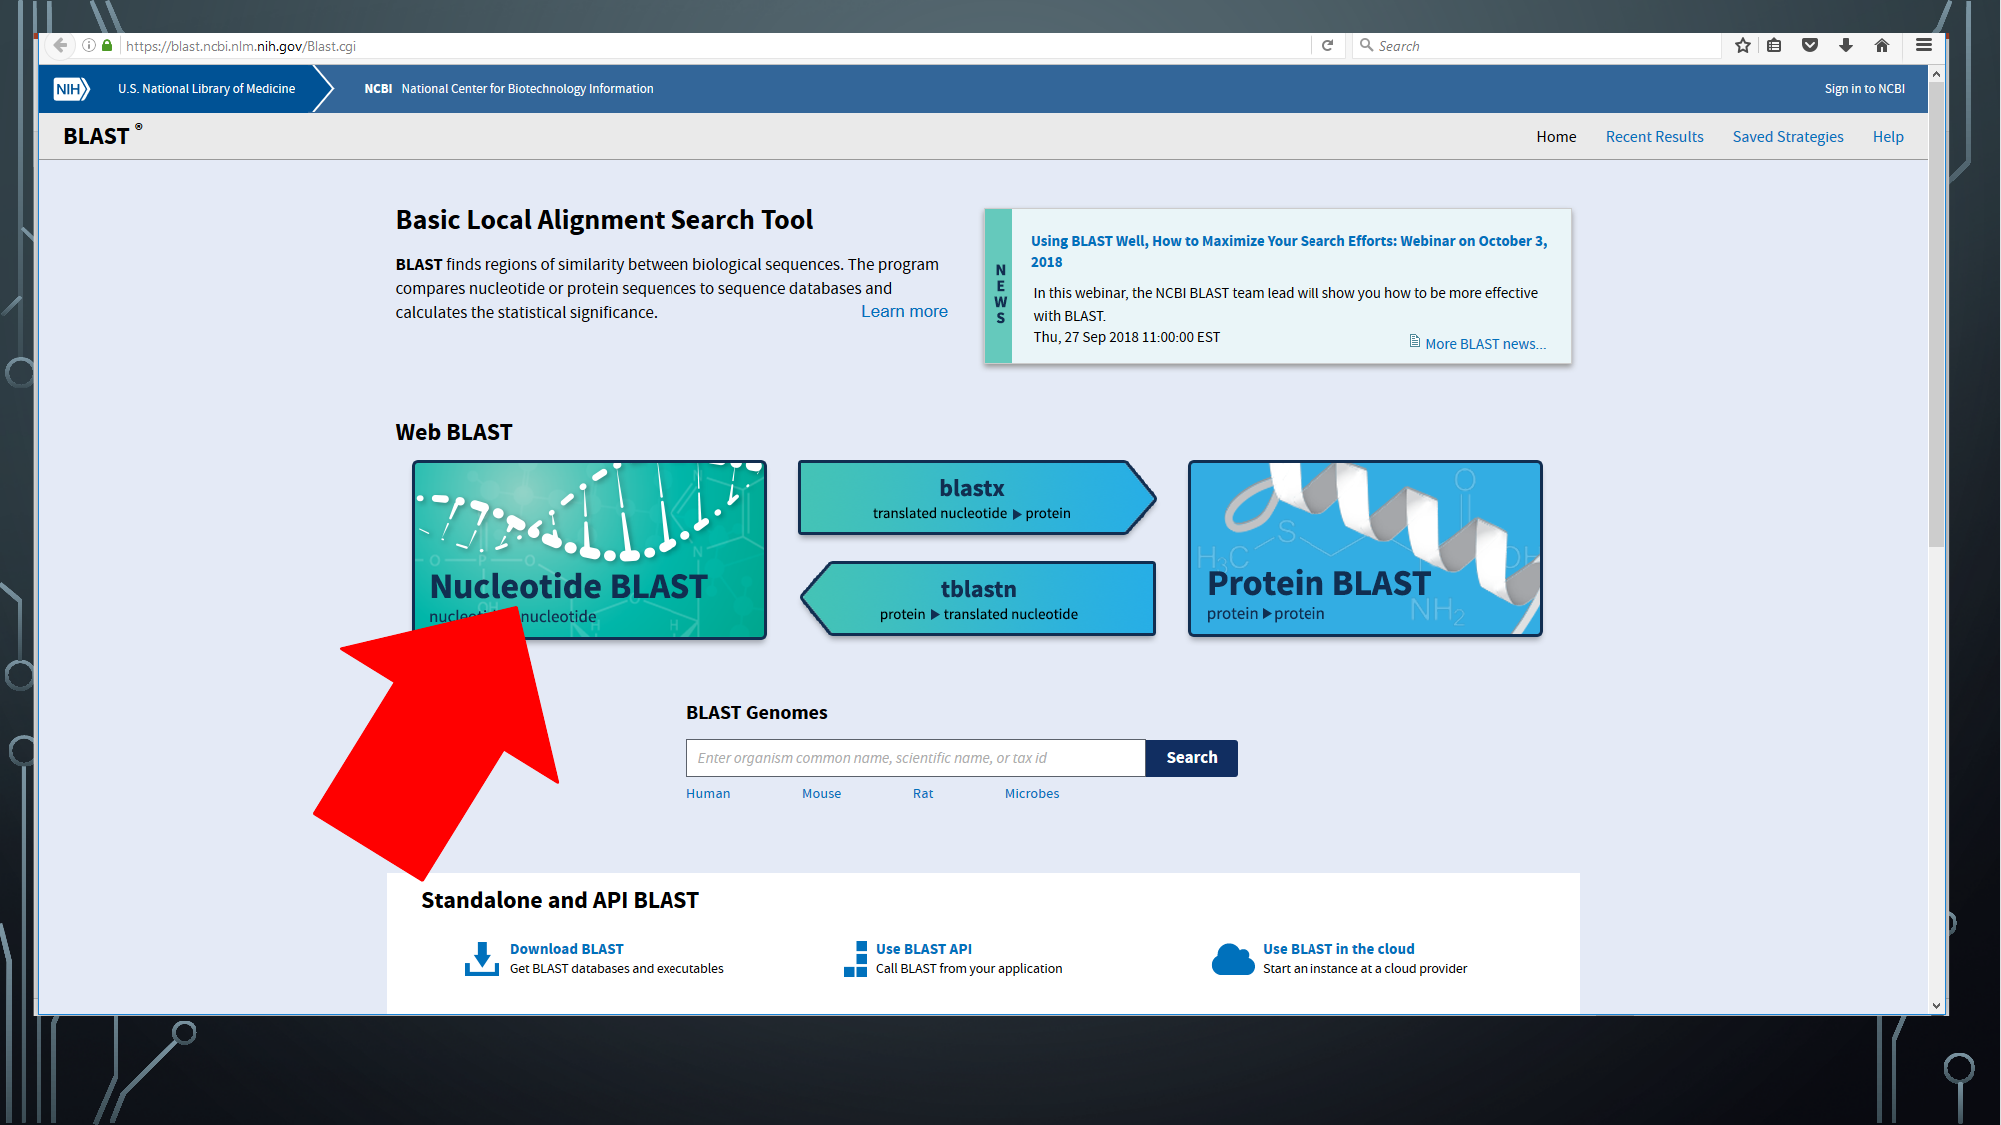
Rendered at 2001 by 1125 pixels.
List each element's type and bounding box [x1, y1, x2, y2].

picture [33, 33, 1950, 1016]
